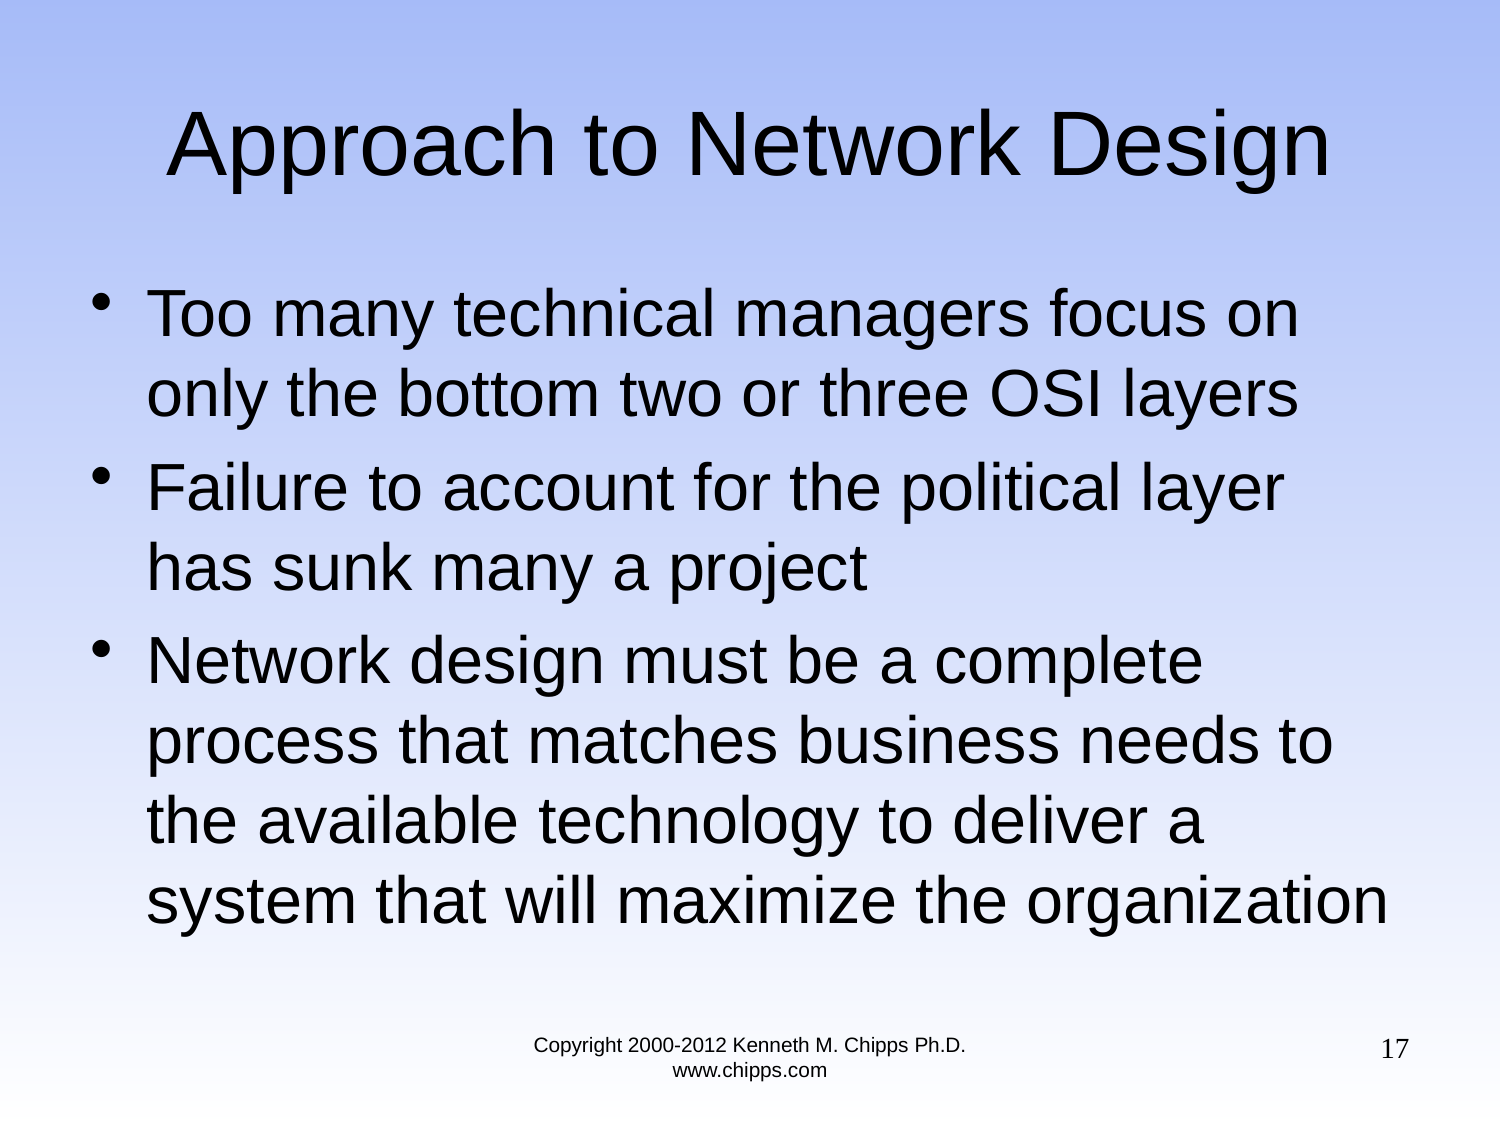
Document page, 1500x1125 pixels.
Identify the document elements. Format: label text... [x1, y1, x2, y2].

title Approach to Network Design [75, 45, 1425, 233]
list Too many technical managers focus on only the bottom two or three OSI layers Failure to account for the political layer has sunk many a project Network design must be a complete process that matches business needs to the available technology to deliver a system that will maximize the organization [75, 262, 1425, 1005]
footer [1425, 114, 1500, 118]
slide_number 17 [1074, 1021, 1426, 1101]
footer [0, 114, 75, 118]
footer Copyright 2000-2012 Kenneth M. Chipps Ph.D. www.chipps.com [449, 1024, 1051, 1103]
